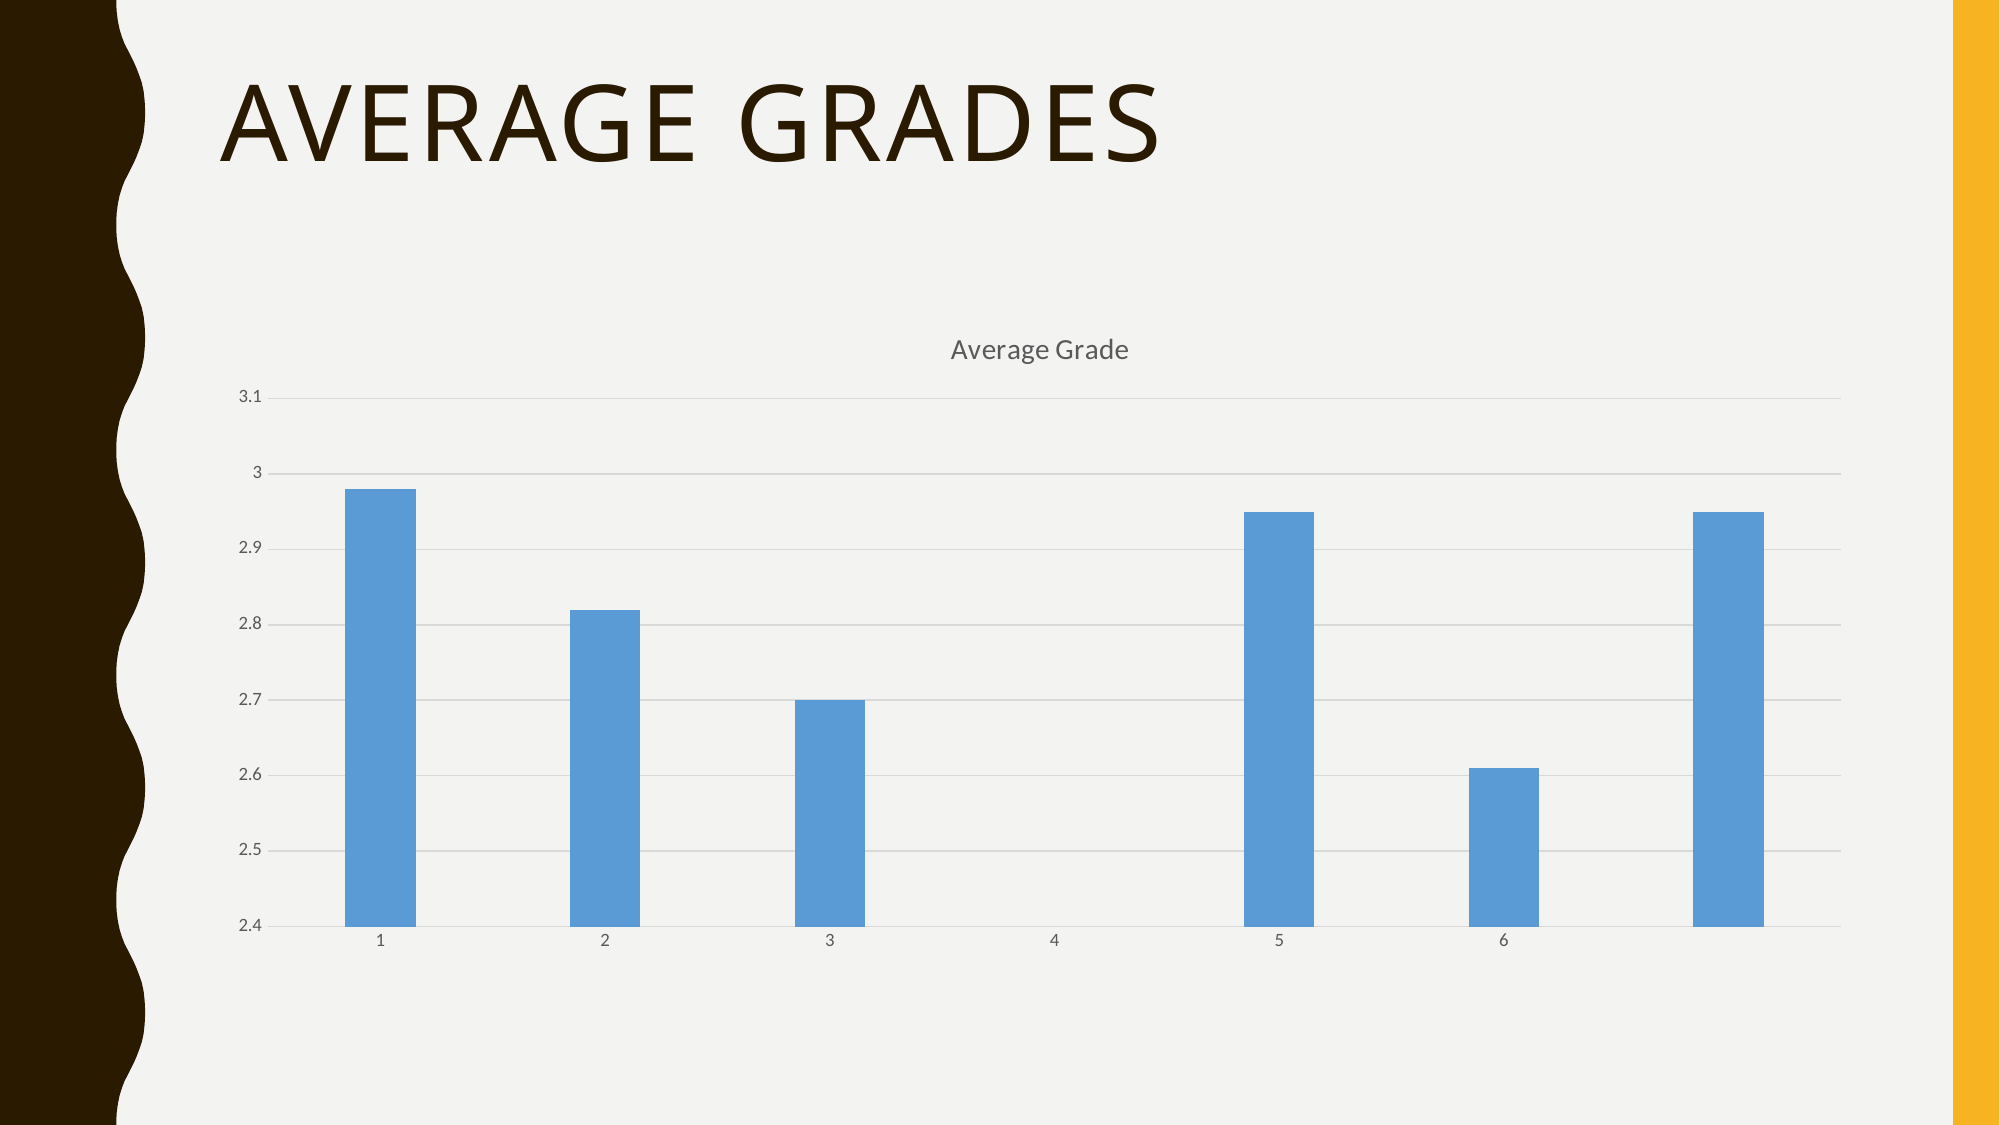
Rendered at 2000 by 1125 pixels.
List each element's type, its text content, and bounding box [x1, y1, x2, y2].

title Average Grades [205, 62, 1875, 307]
chart [205, 307, 1875, 965]
